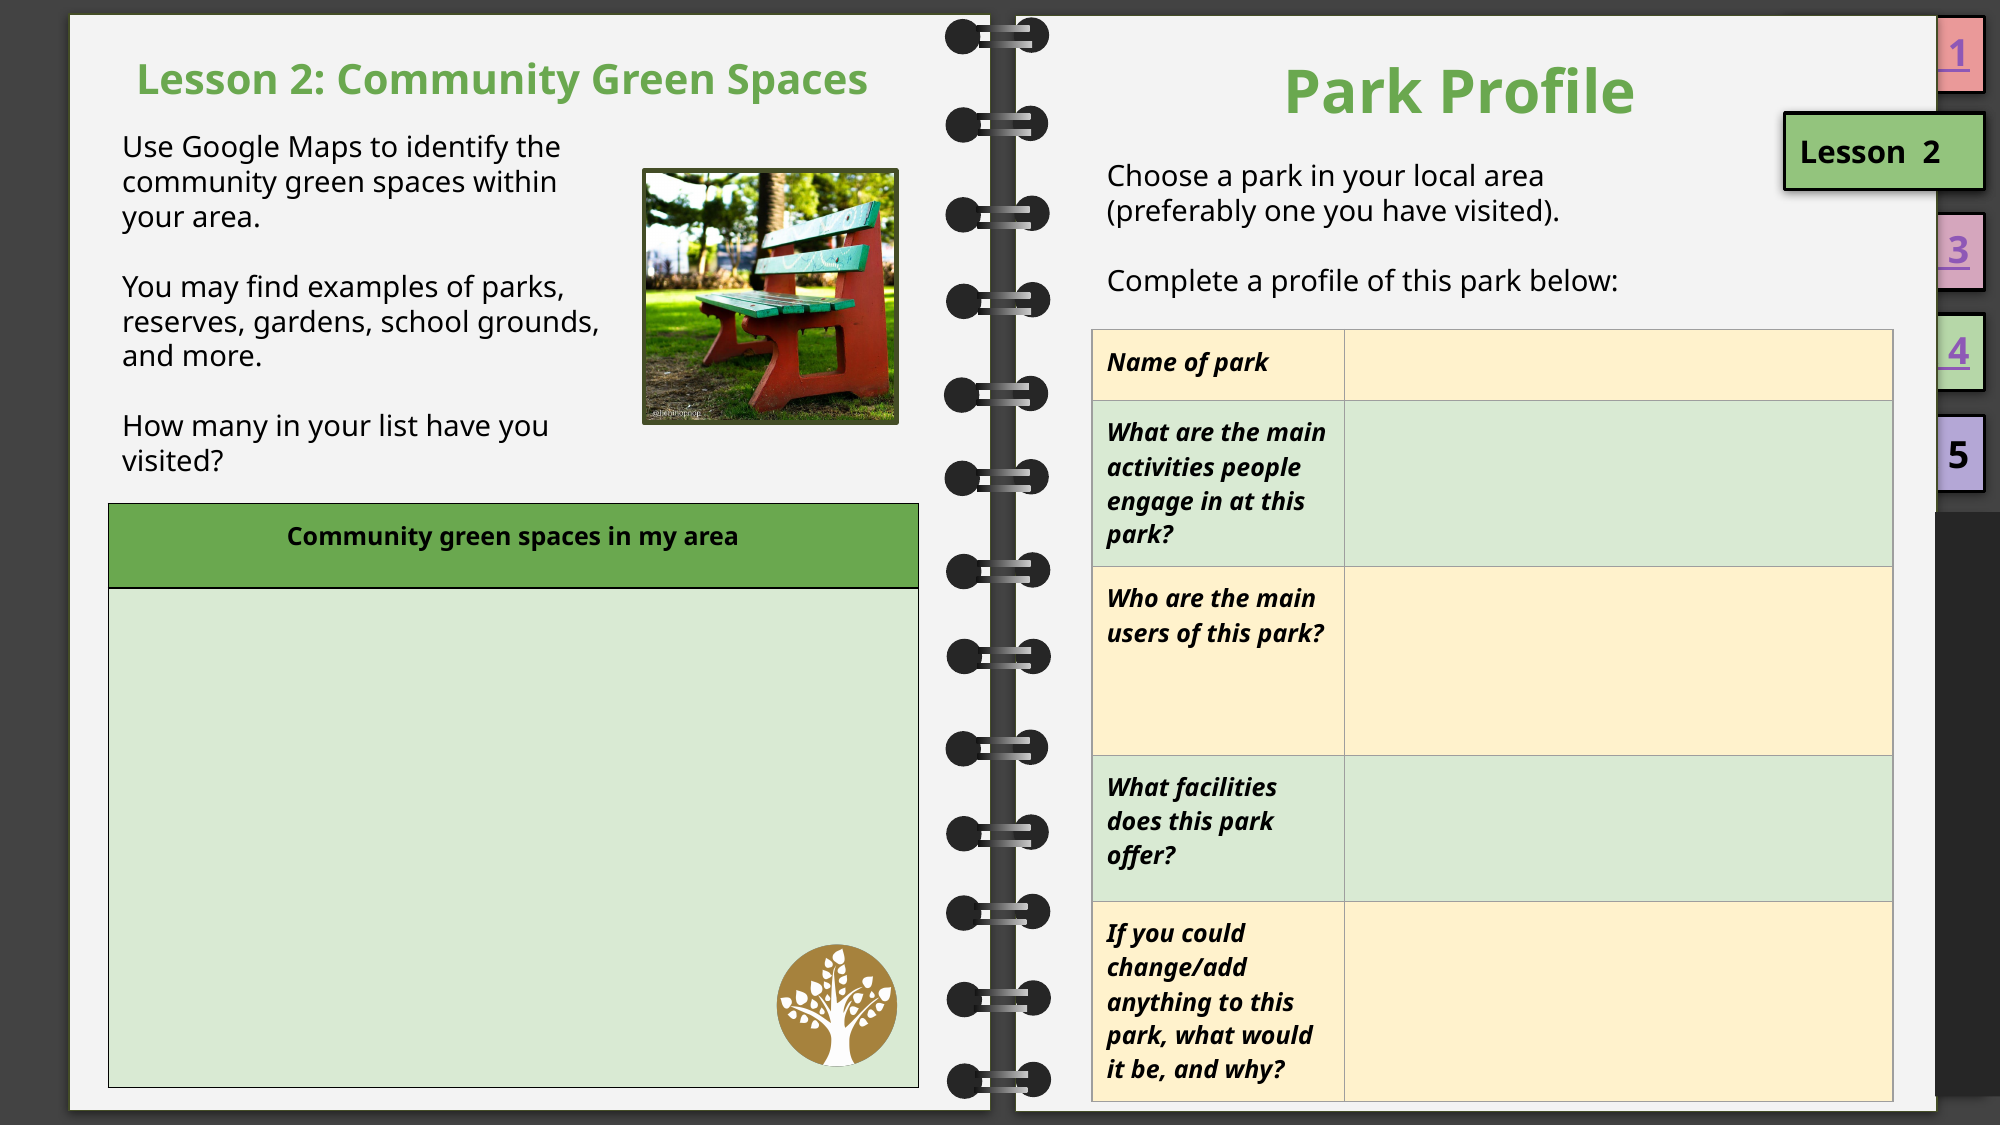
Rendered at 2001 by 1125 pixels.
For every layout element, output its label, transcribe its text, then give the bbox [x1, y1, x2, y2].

table_cell [1345, 902, 1892, 1101]
table_header [1345, 330, 1892, 400]
table_cell [1345, 567, 1892, 755]
table_cell Who are the main users of this park? [1093, 567, 1344, 755]
table_header Name of park [1093, 330, 1344, 400]
picture [646, 172, 895, 421]
table_header Community green spaces in my area [109, 504, 918, 587]
text_box Lesson 2: Community Green Spaces [82, 45, 945, 108]
text_box Use Google Maps to identify the community green spaces within your area. You may find examples of parks, reserves, gardens, school grounds, and more. How many in your list have you visited? [107, 113, 637, 401]
picture [768, 931, 907, 1078]
text_box [1935, 512, 2000, 1097]
text_box Park Profile [1248, 45, 1705, 142]
table_cell [1345, 401, 1892, 566]
table_cell What are the main activities people engage in at this park? [1093, 401, 1344, 566]
table_cell If you could change/add anything to this park, what would it be, and why? [1093, 902, 1344, 1101]
table_cell [109, 589, 918, 1087]
table_cell What facilities does this park offer? [1093, 756, 1344, 901]
text_box Choose a park in your local area (preferably one you have visited). Complete a profile of this park below: [1091, 142, 1802, 302]
text_box Lesson 2 [1784, 113, 1985, 190]
table_cell [1345, 756, 1892, 901]
